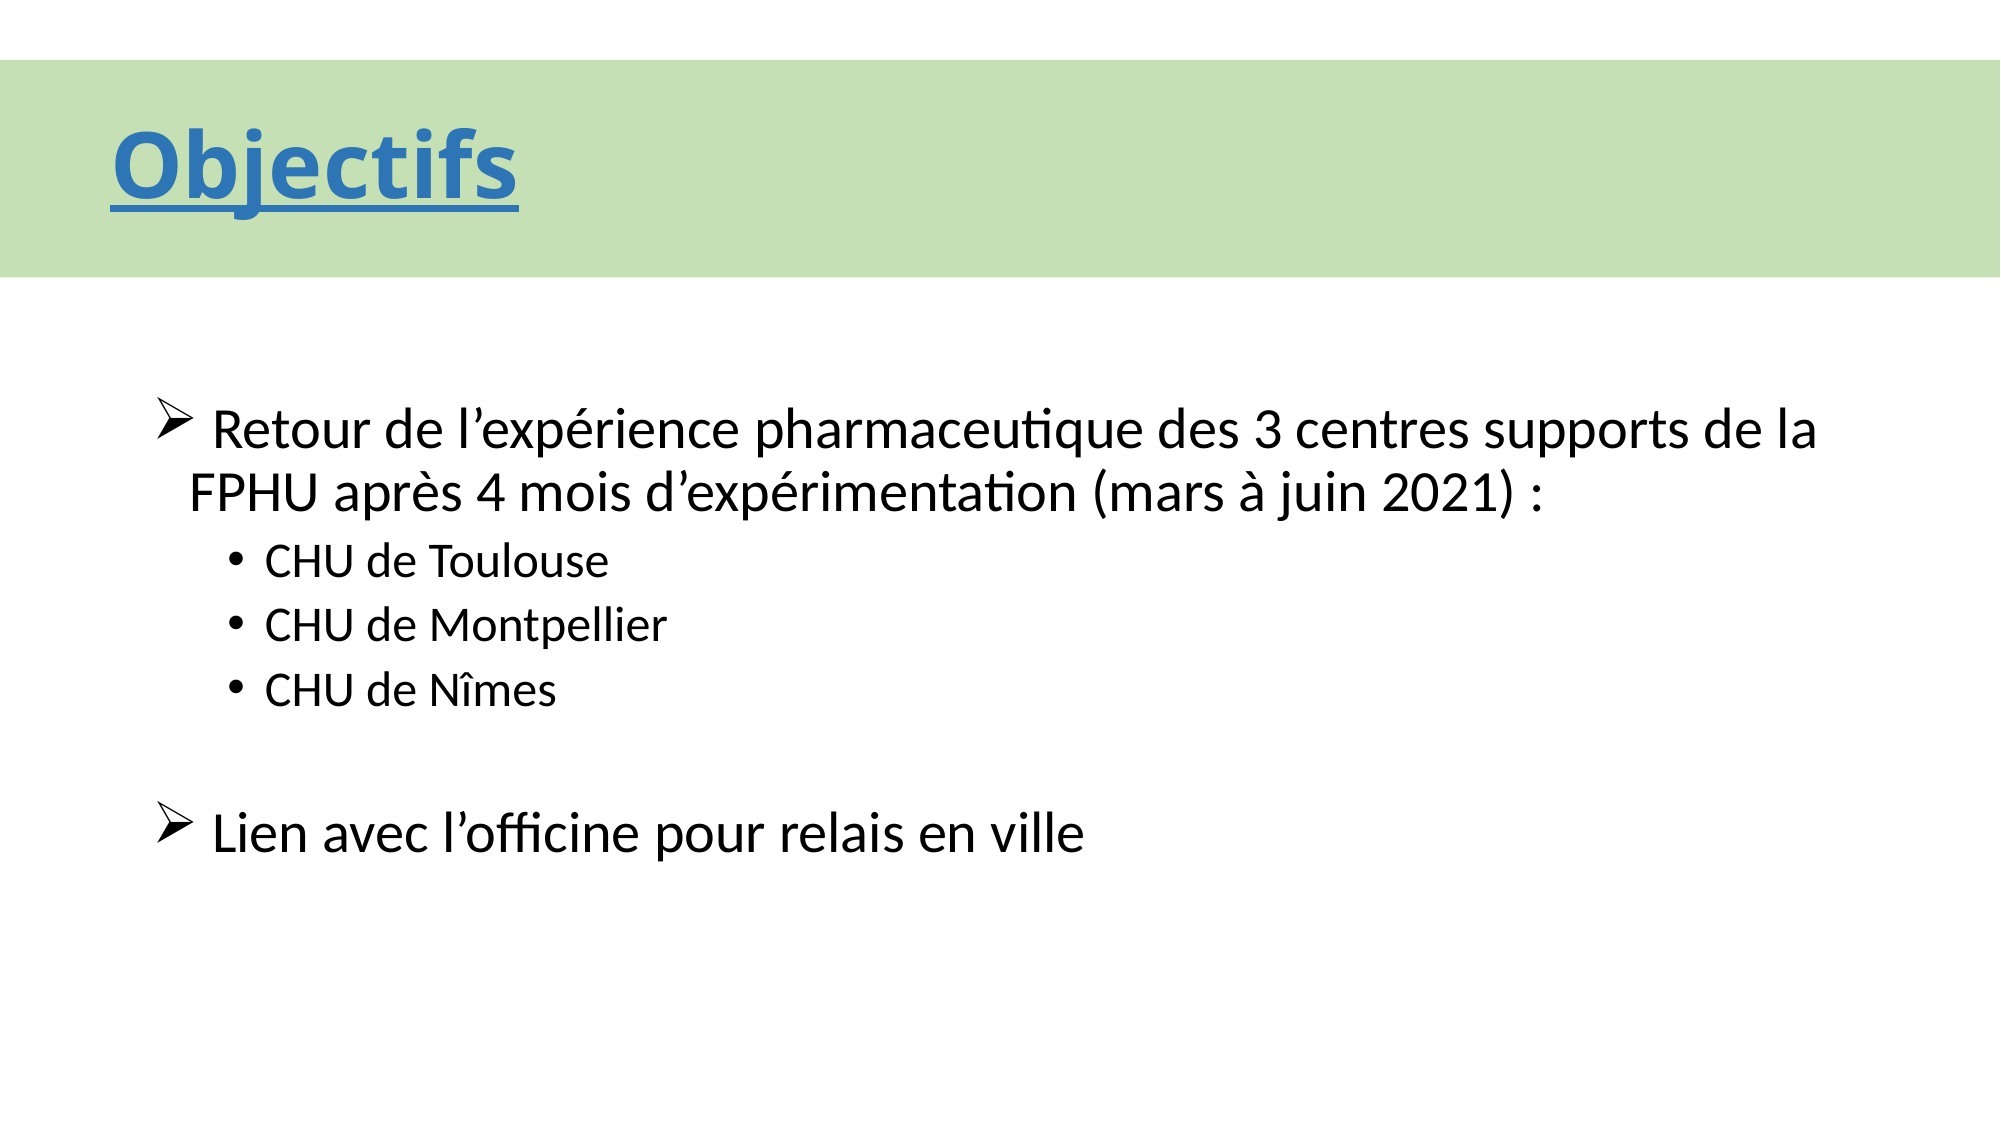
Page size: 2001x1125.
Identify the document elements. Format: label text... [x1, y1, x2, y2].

title Objectifs [0, 59, 2000, 278]
list Retour de l’expérience pharmaceutique des 3 centres supports de la FPHU après 4 mois d’expérimentation (mars à juin 2021) : CHU de Toulouse CHU de Montpellier CHU de Nîmes Lien avec l’officine pour relais en ville [137, 299, 1863, 1014]
